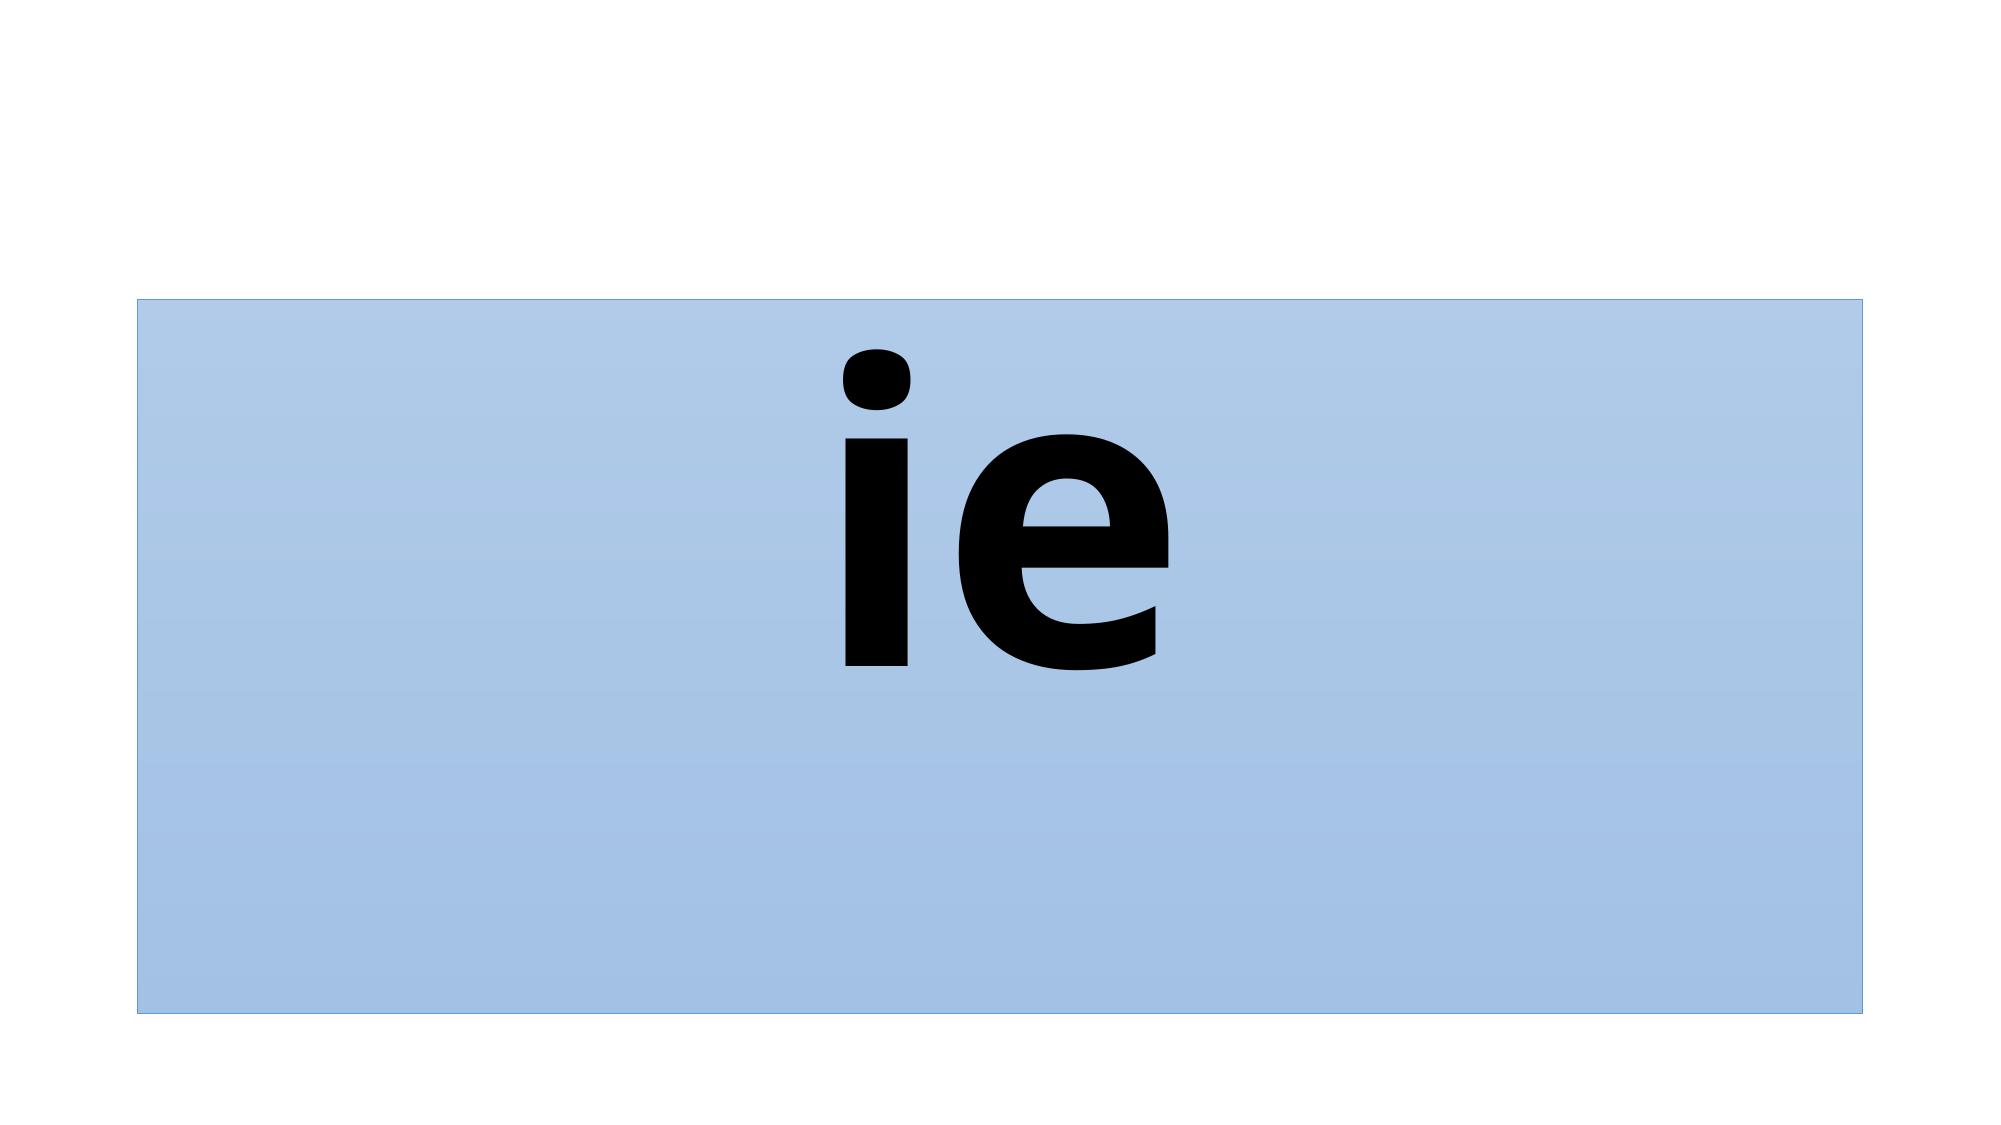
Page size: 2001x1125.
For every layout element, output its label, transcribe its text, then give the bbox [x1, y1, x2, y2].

list ie [137, 299, 1863, 1014]
